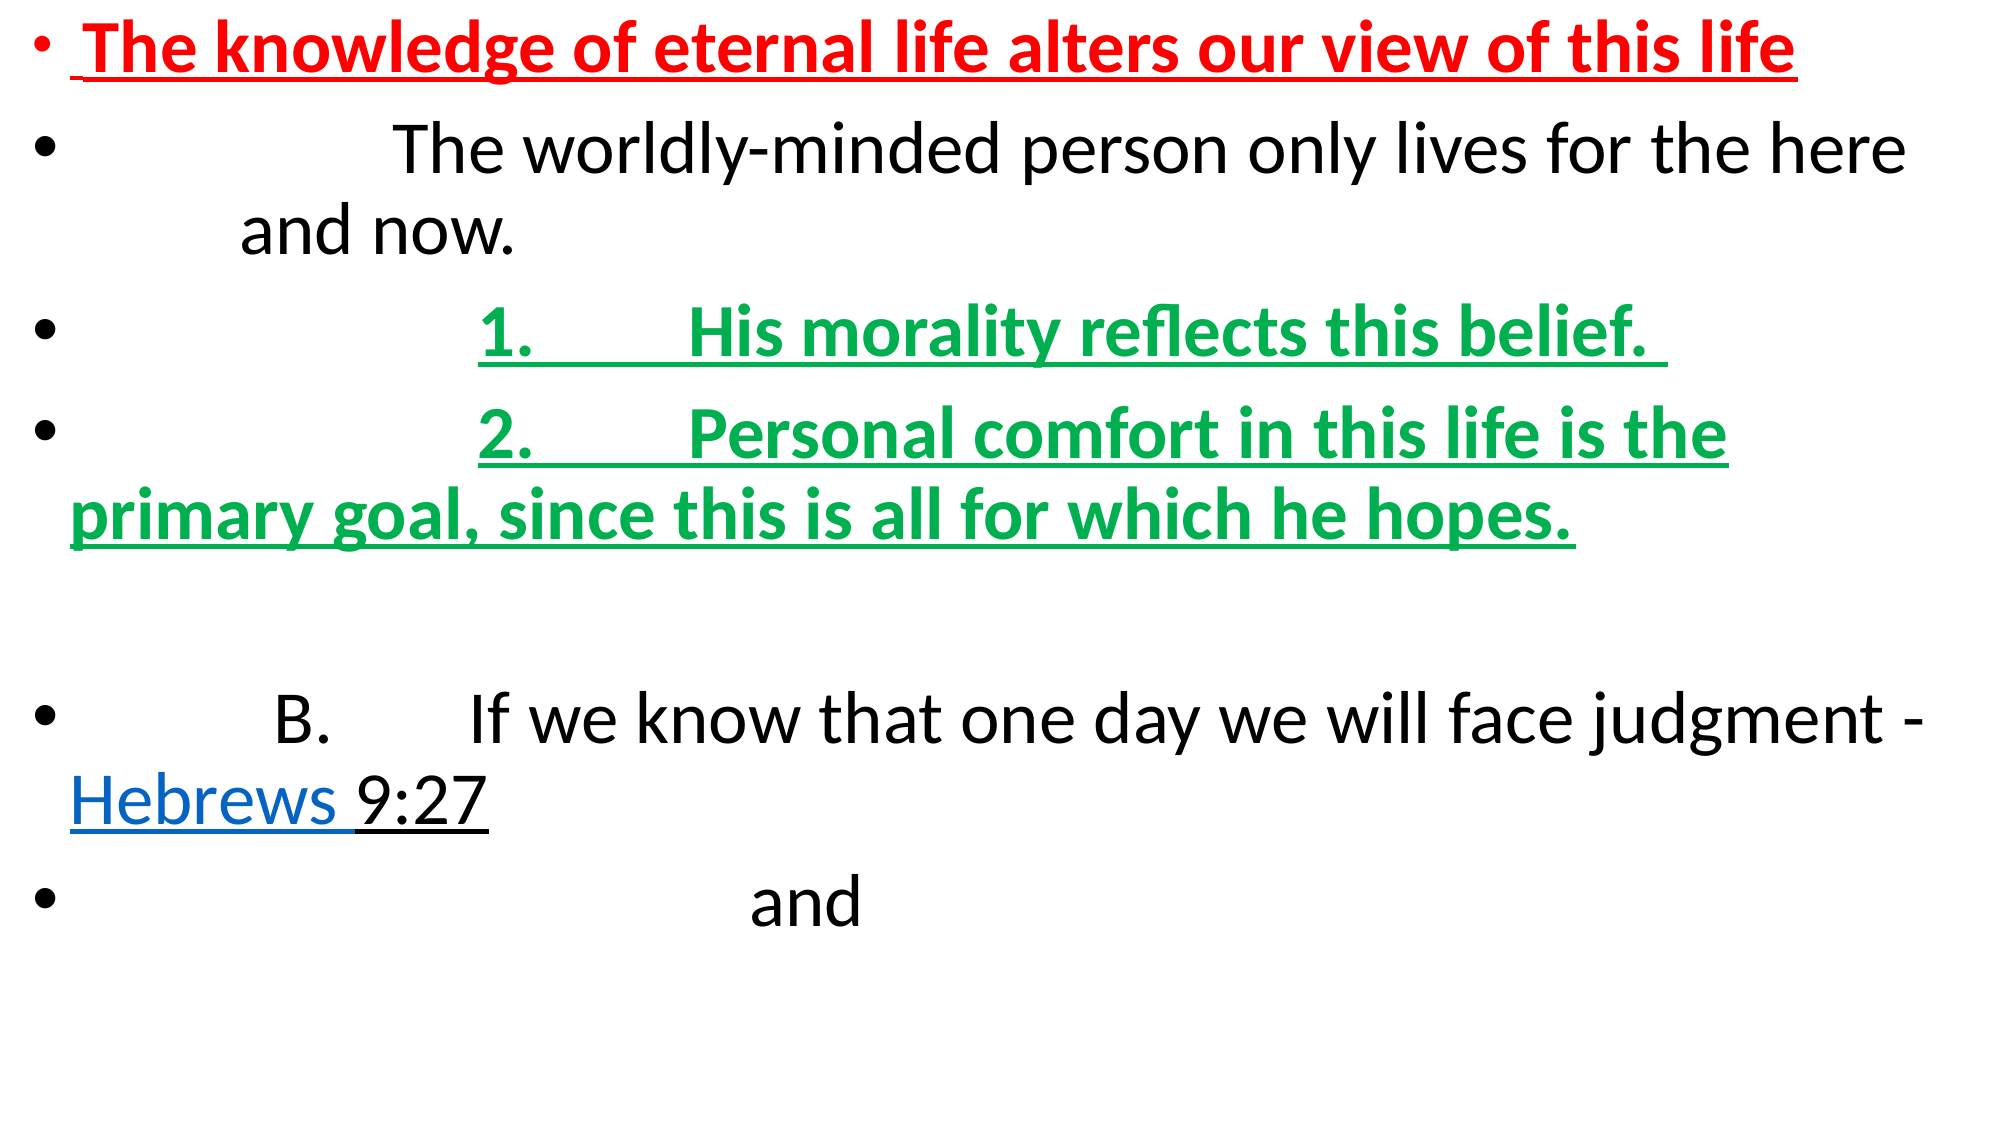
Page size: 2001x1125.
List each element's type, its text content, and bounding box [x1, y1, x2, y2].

list The knowledge of eternal life alters our view of this life The worldly-minded person only lives for the here and now. 1. His morality reflects this belief. 2. Personal comfort in this life is the primary goal, since this is all for which he hopes. B. If we know that one day we will face judgment - Hebrews 9:27 and [17, 0, 2000, 1125]
